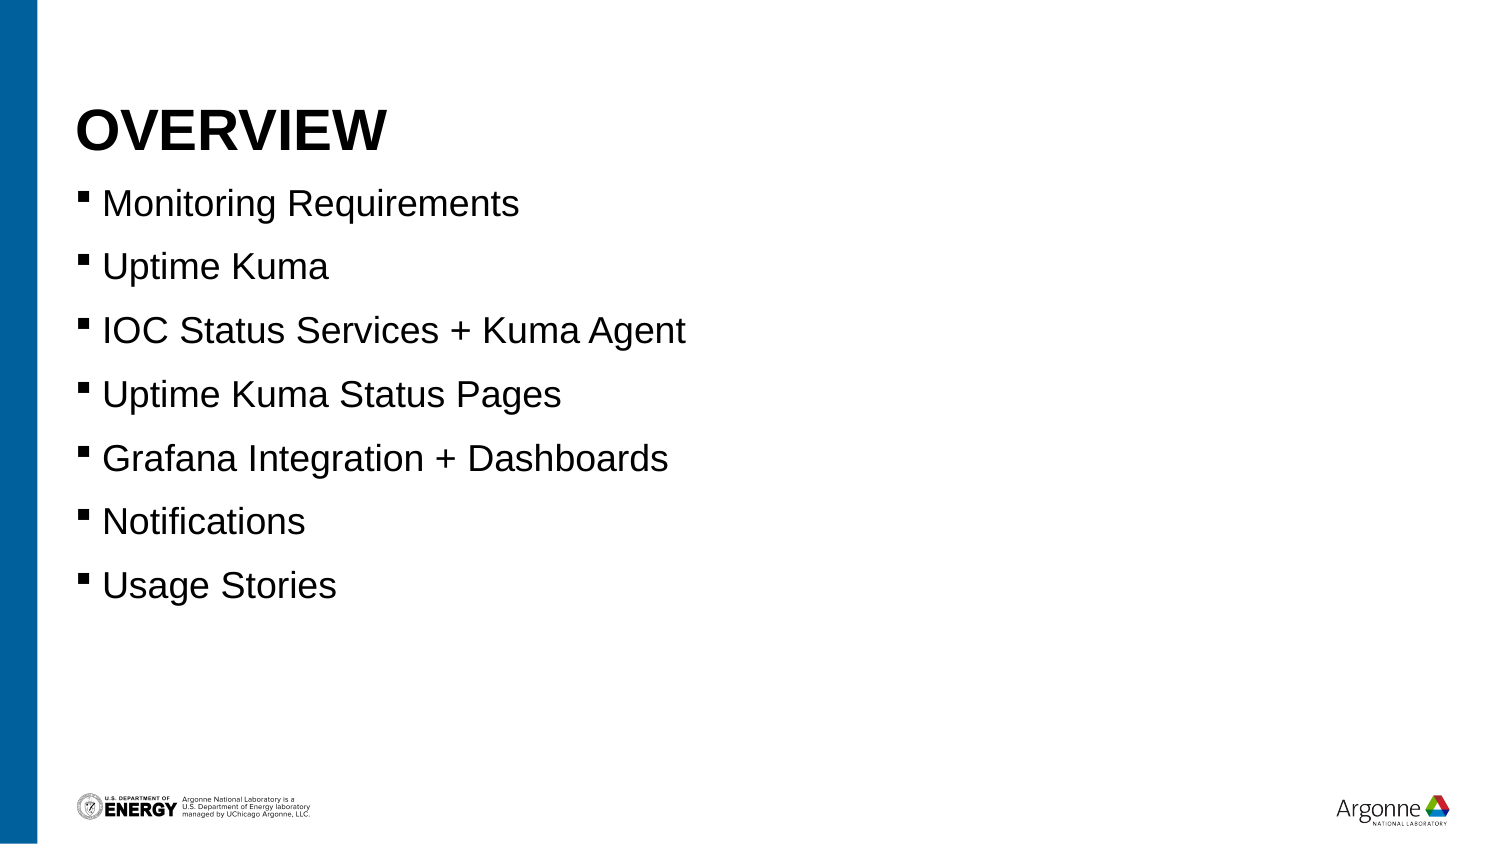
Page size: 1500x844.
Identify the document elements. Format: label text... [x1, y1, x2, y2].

list Monitoring Requirements Uptime Kuma IOC Status Services + Kuma Agent Uptime Kuma Status Pages Grafana Integration + Dashboards Notifications Usage Stories [75, 178, 1275, 772]
picture [76, 793, 312, 820]
title Overview [75, 40, 1450, 164]
picture [1329, 788, 1457, 833]
